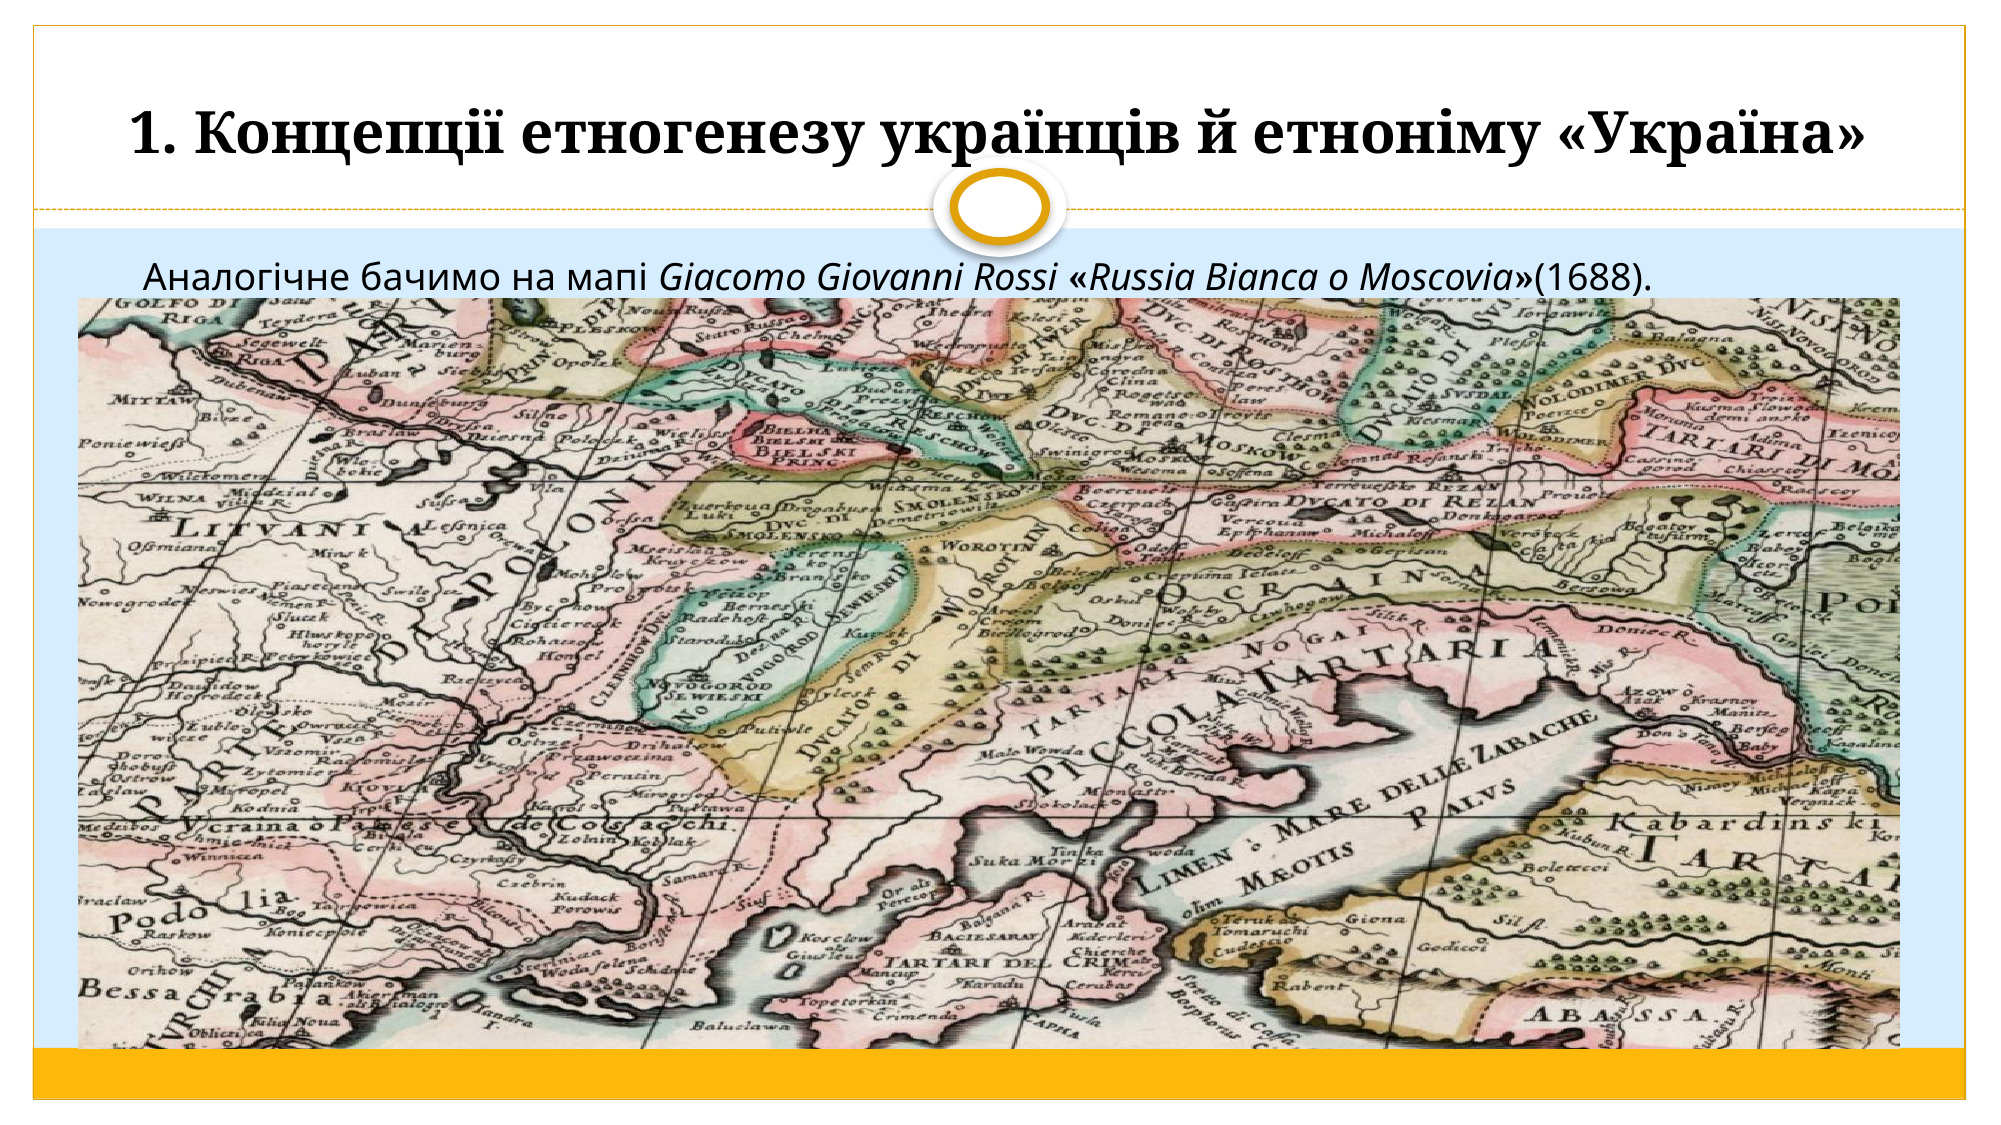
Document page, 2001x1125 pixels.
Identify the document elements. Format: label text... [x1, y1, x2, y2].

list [77, 298, 1901, 1050]
text_box Аналогічне бачимо на мапі Giacomo Giovanni Rossi «Russia Bianca o Moscovia»(1688). [68, 245, 1955, 305]
title 1. Концепції етногенезу українців й етноніму «Україна» [66, 37, 1933, 173]
